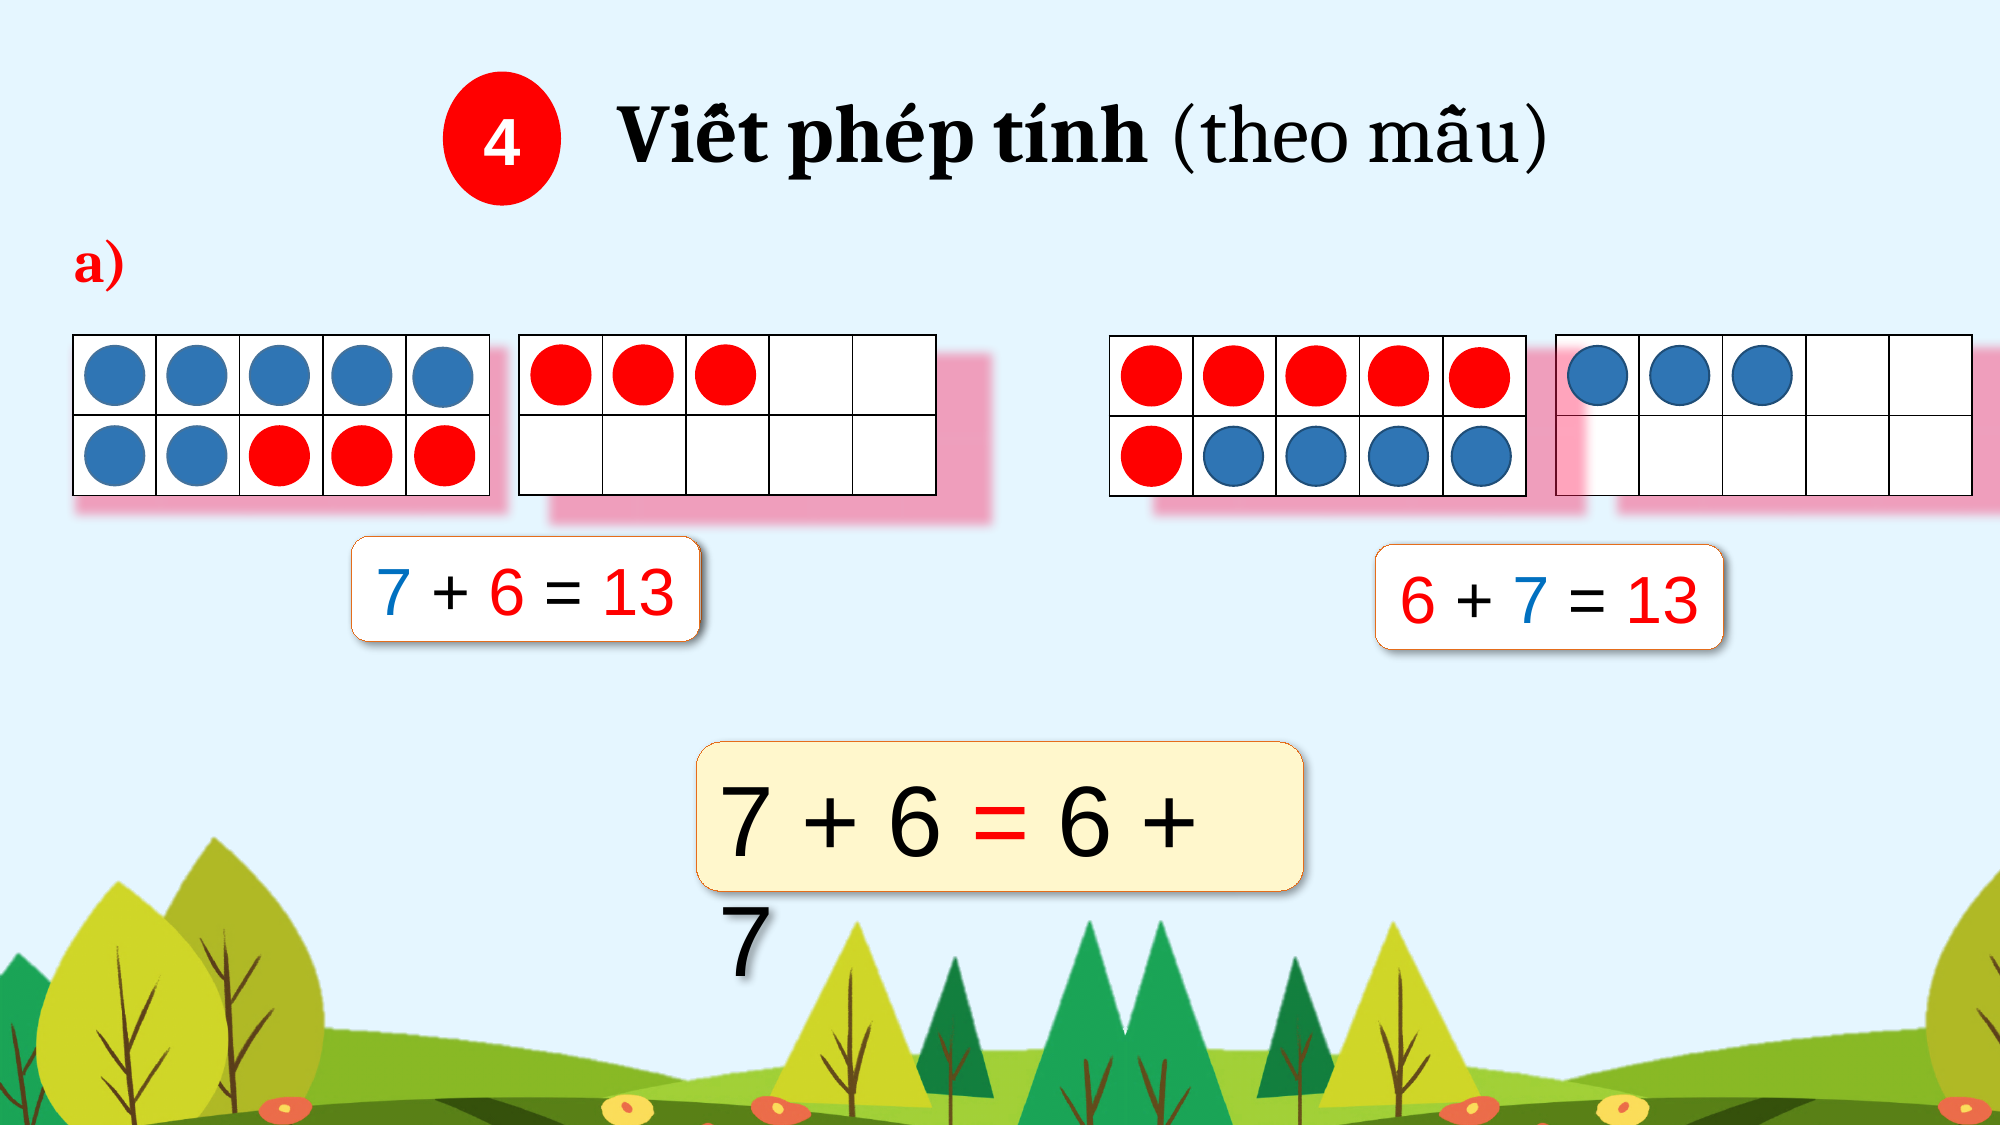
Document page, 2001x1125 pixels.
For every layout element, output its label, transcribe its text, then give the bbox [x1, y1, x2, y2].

table_header [520, 336, 602, 345]
table_cell [74, 416, 155, 495]
text_box a) [59, 217, 144, 302]
table_cell [324, 486, 405, 495]
table_cell [1194, 486, 1275, 495]
table_cell [603, 486, 685, 494]
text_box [1121, 345, 1792, 486]
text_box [442, 71, 1585, 207]
table_cell [1444, 486, 1525, 495]
table_header [407, 336, 489, 345]
table_header [324, 336, 405, 345]
table_header [1723, 336, 1805, 415]
table_cell [1640, 486, 1722, 495]
picture [0, 820, 2000, 1125]
table_cell [407, 486, 489, 495]
table_header [1890, 336, 1971, 415]
table_cell [1277, 486, 1359, 495]
table_header [1586, 486, 1591, 495]
table_cell [520, 486, 602, 494]
table_header [1557, 486, 1583, 495]
table_header [603, 336, 685, 345]
table_header [687, 336, 768, 414]
table_header [1360, 337, 1442, 345]
table_cell [1723, 416, 1805, 495]
table_header [240, 336, 322, 345]
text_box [85, 345, 756, 486]
table_header [770, 336, 852, 414]
table_header [853, 336, 935, 414]
table_cell [853, 416, 935, 494]
table_cell [687, 416, 768, 494]
text_box 6 + 7 = 13 [1375, 544, 1724, 650]
table_header [1110, 337, 1192, 415]
text_box 7 + 6 = 13 [351, 536, 700, 642]
table_header [1194, 337, 1275, 345]
table_cell [1591, 486, 1638, 495]
table_header [74, 336, 155, 414]
text_box 7 + 6 = 6 + 7 [696, 741, 1304, 892]
table_cell [240, 486, 322, 495]
table_header [1444, 337, 1525, 345]
table_cell [1890, 416, 1971, 495]
table_header [157, 336, 239, 345]
table_header [1557, 336, 1638, 345]
table_cell [1110, 417, 1192, 495]
table_cell [157, 486, 239, 495]
table_cell [1360, 486, 1442, 495]
table_header [1640, 336, 1722, 345]
table_header [1807, 336, 1888, 415]
table_cell [1807, 416, 1888, 495]
table_cell [770, 416, 852, 494]
table_header [1277, 337, 1359, 345]
